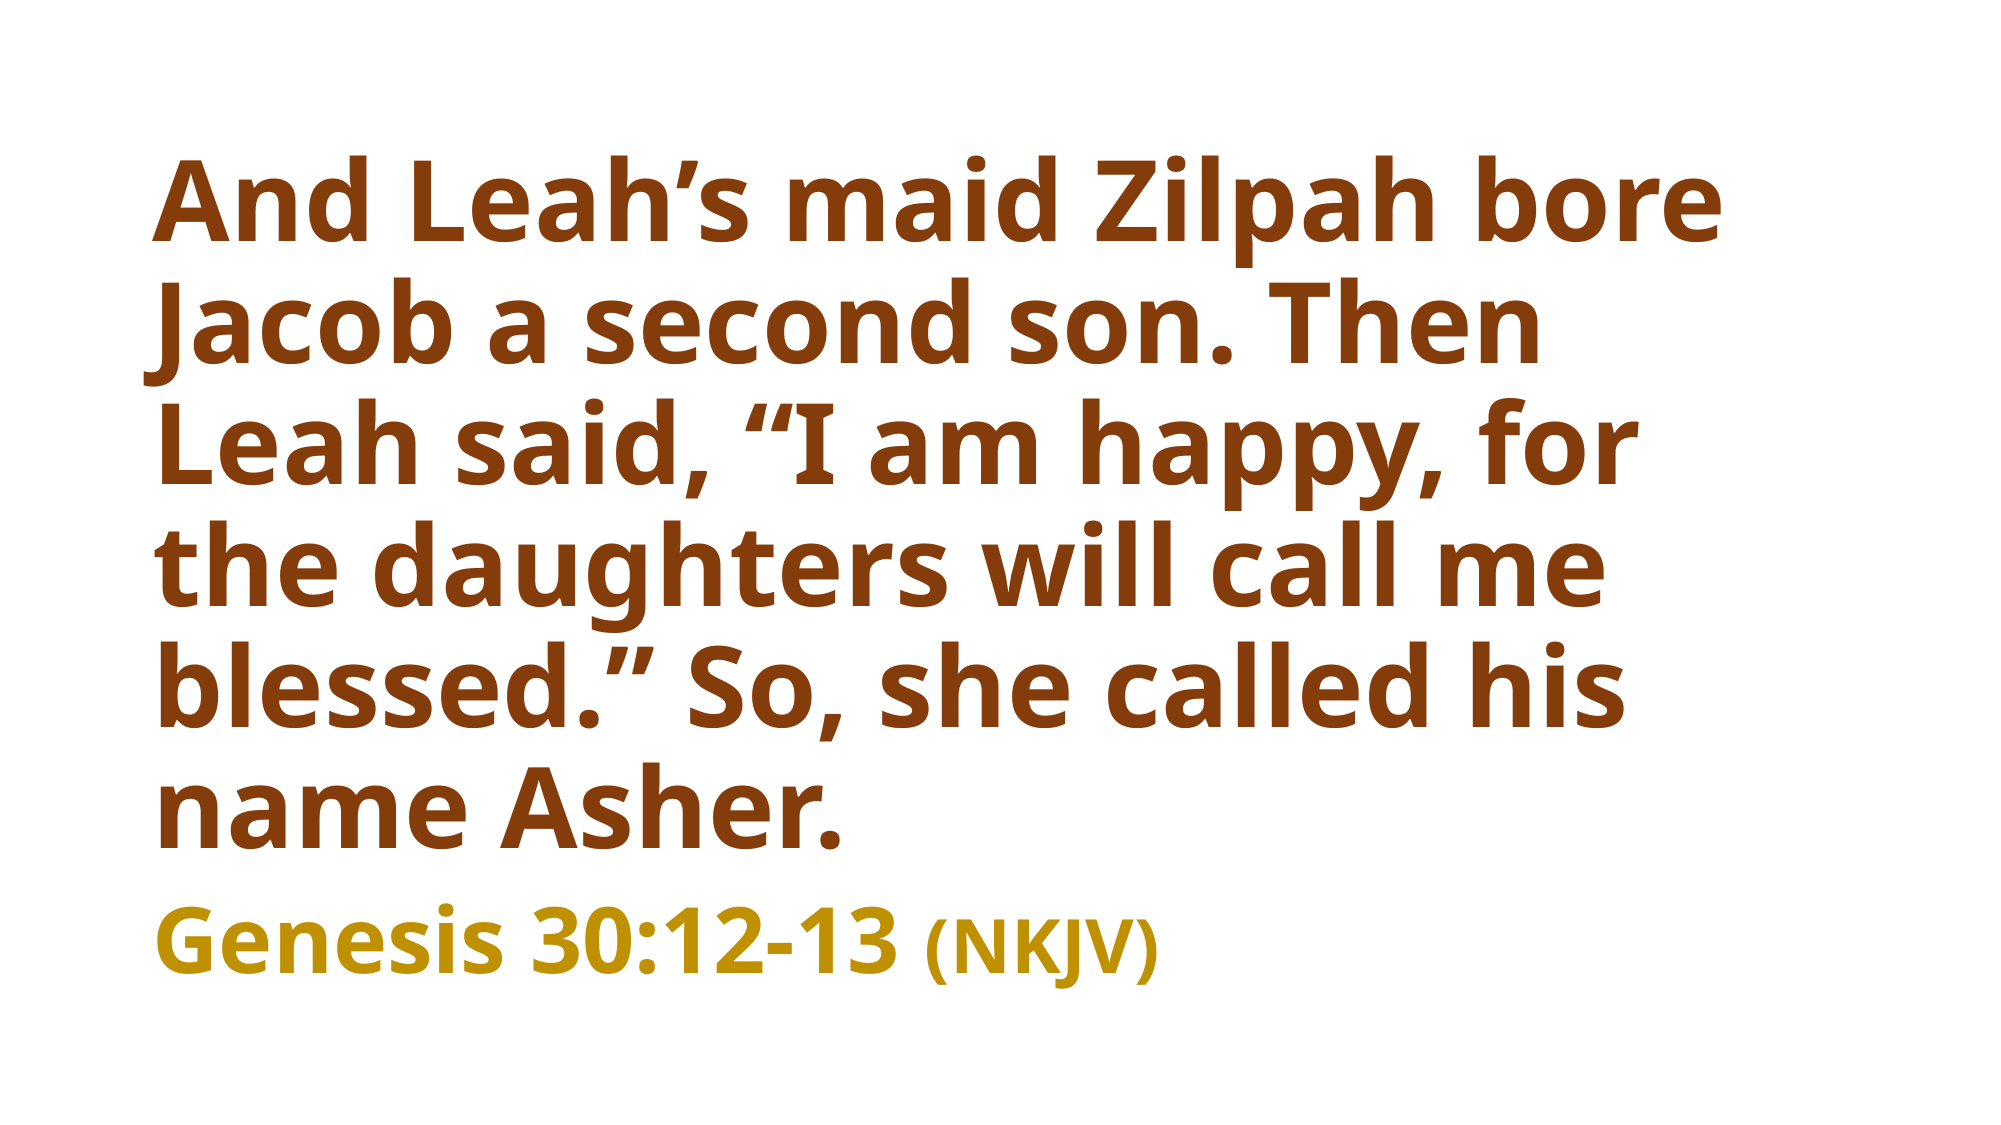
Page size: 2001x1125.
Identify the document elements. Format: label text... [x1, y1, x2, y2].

list And Leah’s maid Zilpah bore Jacob a second son. Then Leah said, “I am happy, for the daughters will call me blessed.” So, she called his name Asher. Genesis 30:12-13 (NKJV) [137, 136, 1863, 1014]
